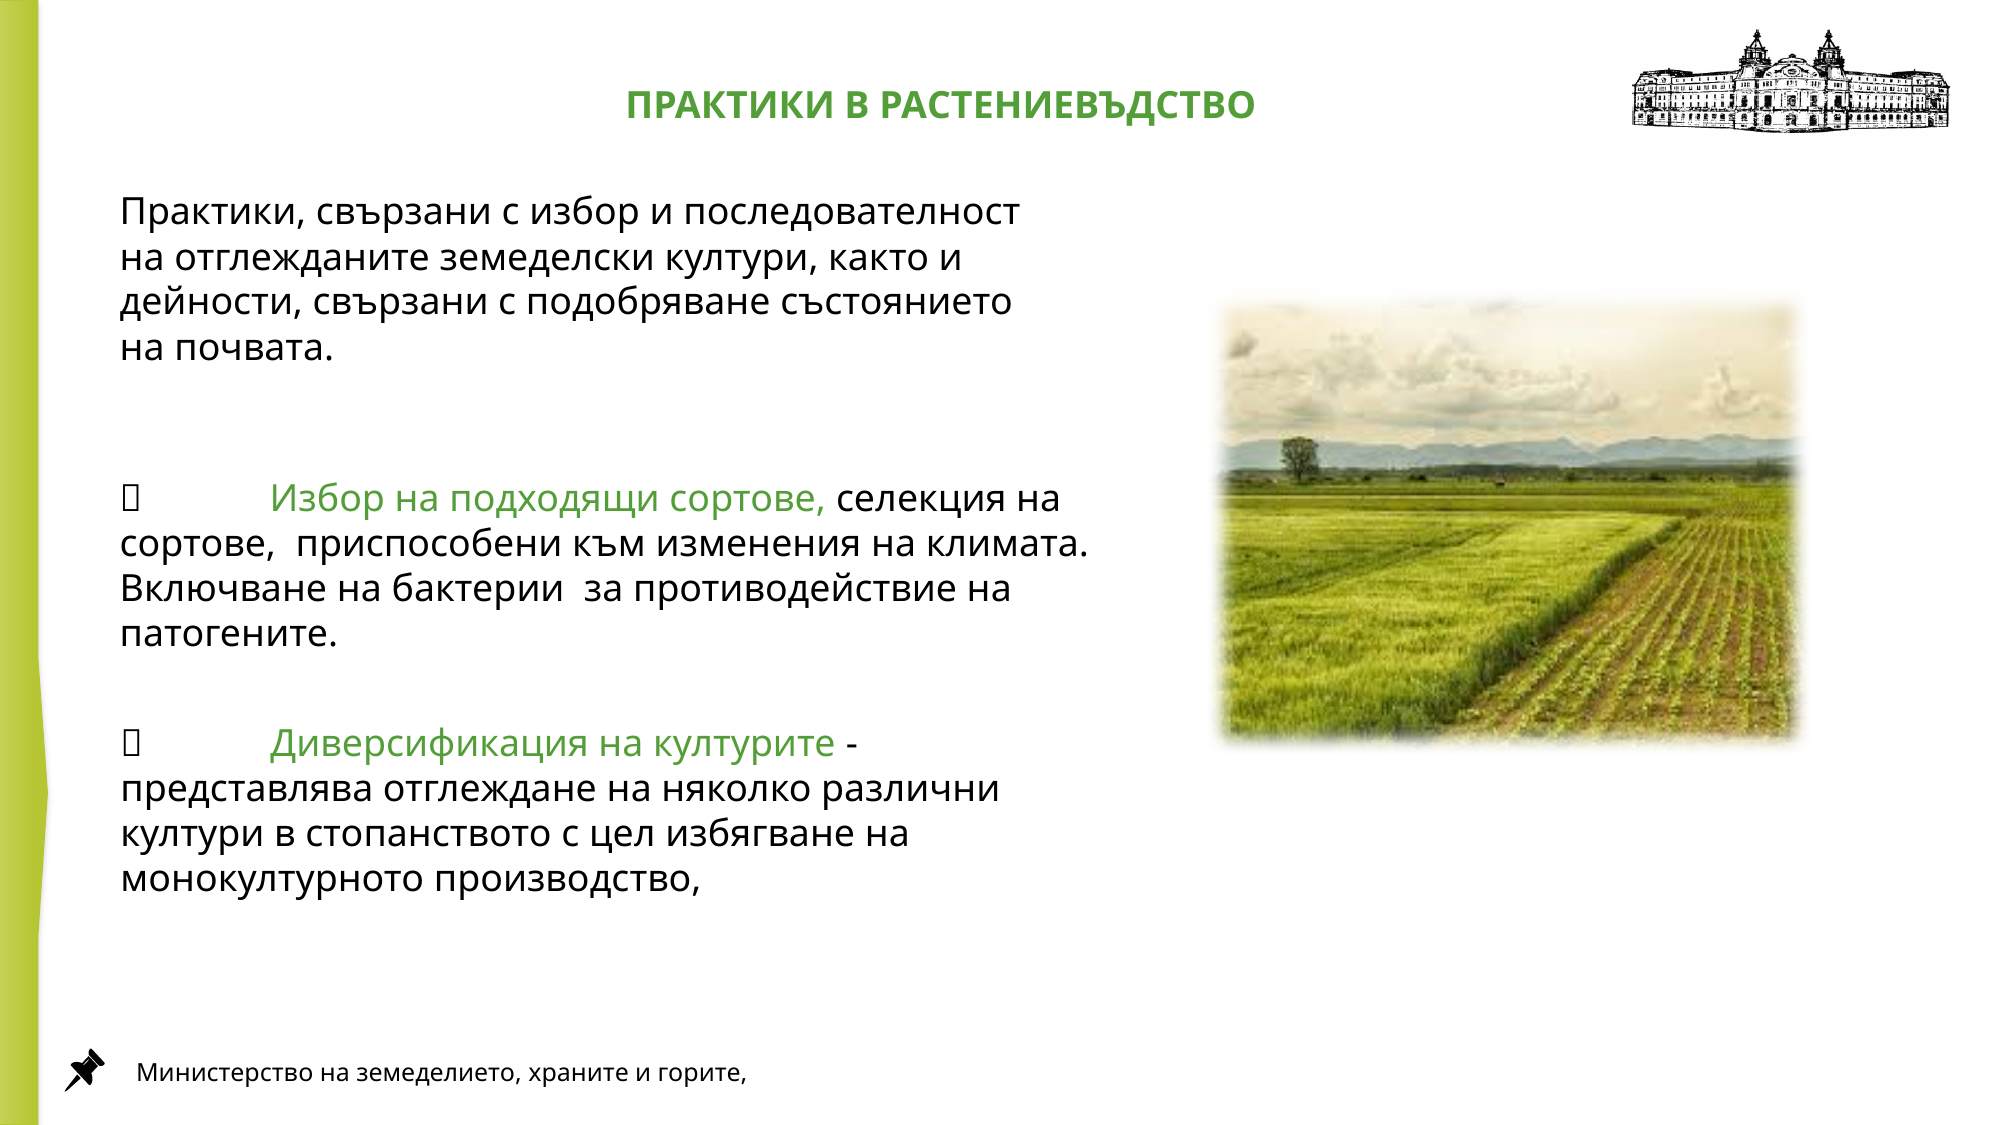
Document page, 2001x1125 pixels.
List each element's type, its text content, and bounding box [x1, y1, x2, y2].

picture [1625, 26, 1964, 136]
text_box Практики, свързани с избор и последователност на отглежданите земеделски култури, както и дейности, свързани с подобряване състоянието на почвата. [104, 180, 1046, 375]
text_box Министерство на земеделието, храните и горите, [121, 1048, 1795, 1094]
text_box  Диверсификация на културите - представлява отглеждане на няколко различни култури в стопанството с цел избягване на монокултурното производство, [105, 711, 1106, 907]
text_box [64, 1048, 105, 1093]
picture [1205, 287, 1812, 755]
text_box  Избор на подходящи сортове, селекция на сортове, приспособени към изменения на климата. Включване на бактерии за противодействие на патогените. [104, 466, 1105, 662]
text_box ПРАКТИКИ В РАСТЕНИЕВЪДСТВО [548, 50, 1334, 134]
text_box [0, 0, 48, 1125]
